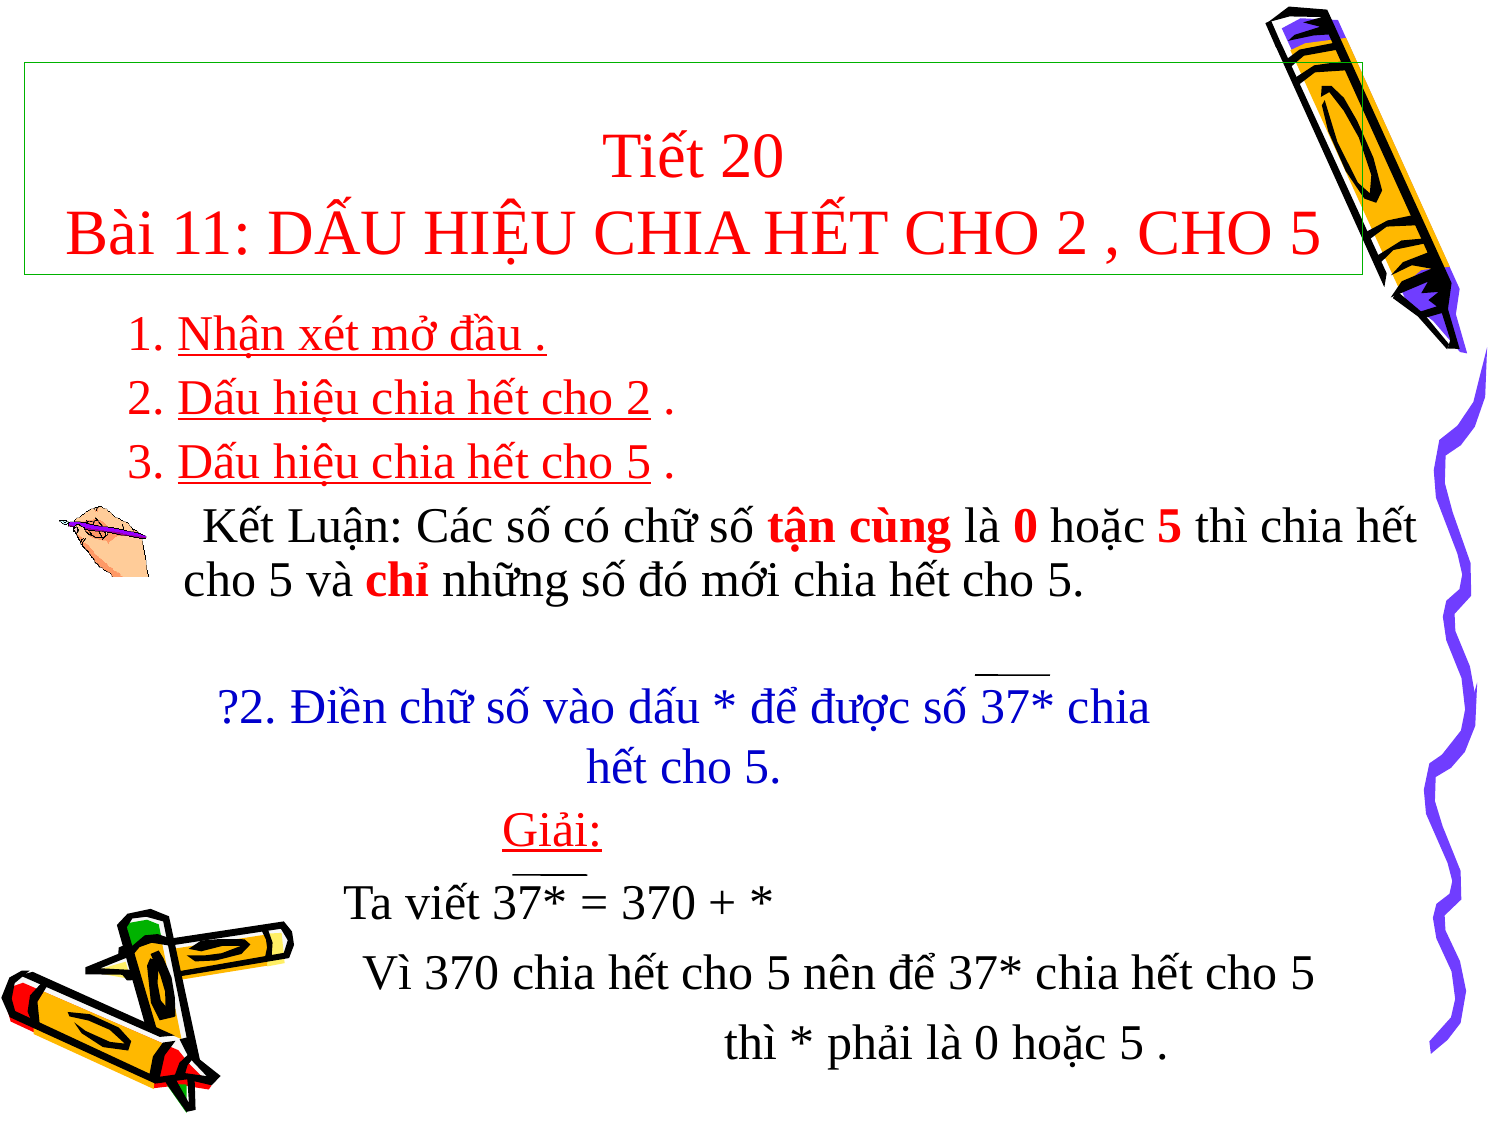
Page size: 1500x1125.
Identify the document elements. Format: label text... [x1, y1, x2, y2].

text_box Giải: Ta viết 37* = 370 + * Vì 370 chia hết cho 5 nên để 37* chia hết cho 5 thì * phải là 0 hoặc 5 . [159, 771, 1422, 1122]
title ?2. Điền chữ số vào dấu * để được số 37* chia hết cho 5. [193, 612, 1175, 771]
list 1. Nhận xét mở đầu . 2. Dấu hiệu chia hết cho 2 . 3. Dấu hiệu chia hết cho 5 . Kết Luận: Các số có chữ số tận cùng là 0 hoặc 5 thì chia hết cho 5 và chỉ những số đó mới chia hết cho 5. [112, 299, 1438, 975]
text_box Tiết 20 Bài 11: DẤU HIỆU CHIA HẾT CHO 2 , CHO 5 [24, 62, 1363, 275]
picture [59, 499, 160, 577]
